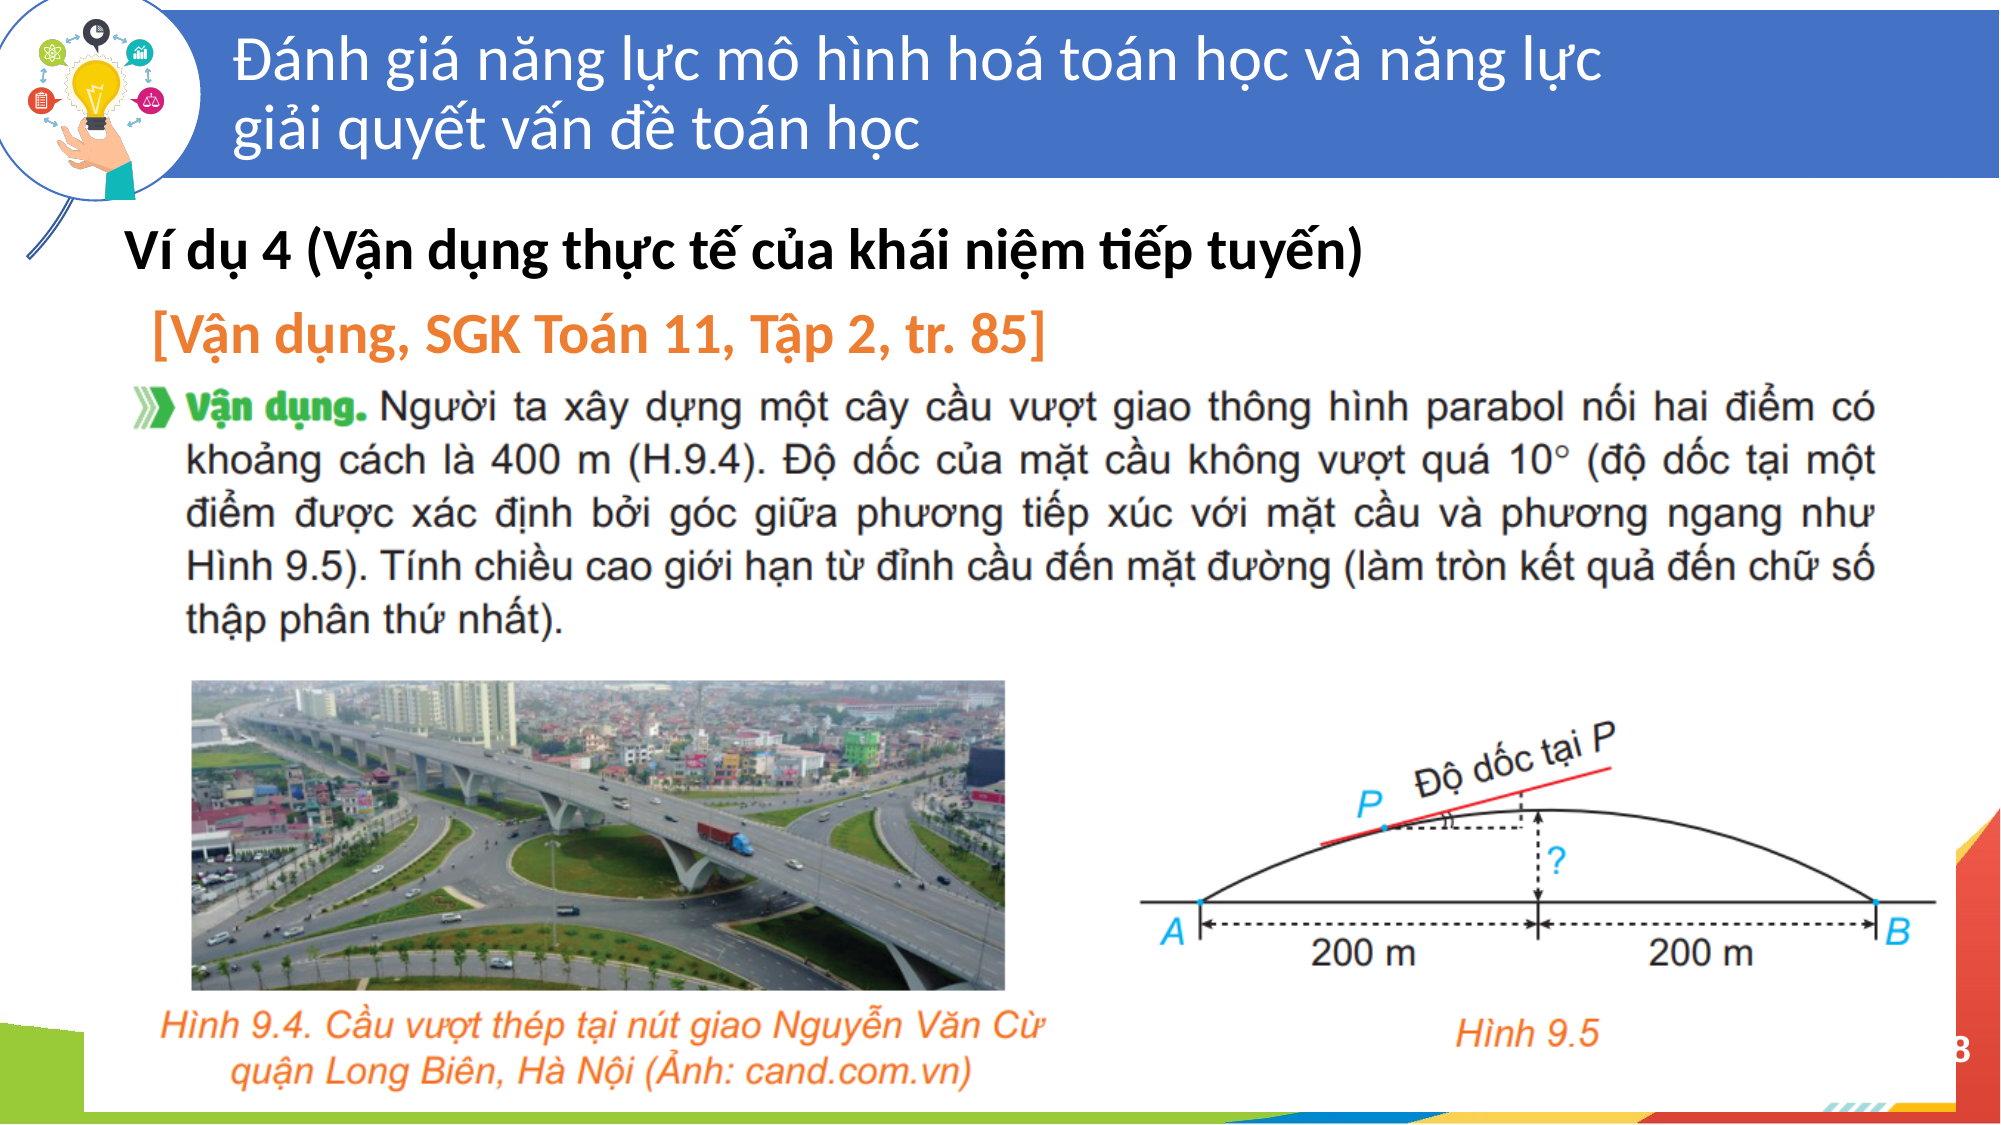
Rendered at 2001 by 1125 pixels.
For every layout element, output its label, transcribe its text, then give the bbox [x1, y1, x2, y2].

picture [28, 19, 164, 200]
picture [0, 0, 2001, 1125]
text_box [0, 0, 2000, 267]
list Ví dụ 4 (Vận dụng thực tế của khái niệm tiếp tuyến) [Vận dụng, SGK Toán 11, Tập 2, tr. 85] [96, 267, 2000, 1112]
text_box [135, 1112, 1569, 1125]
